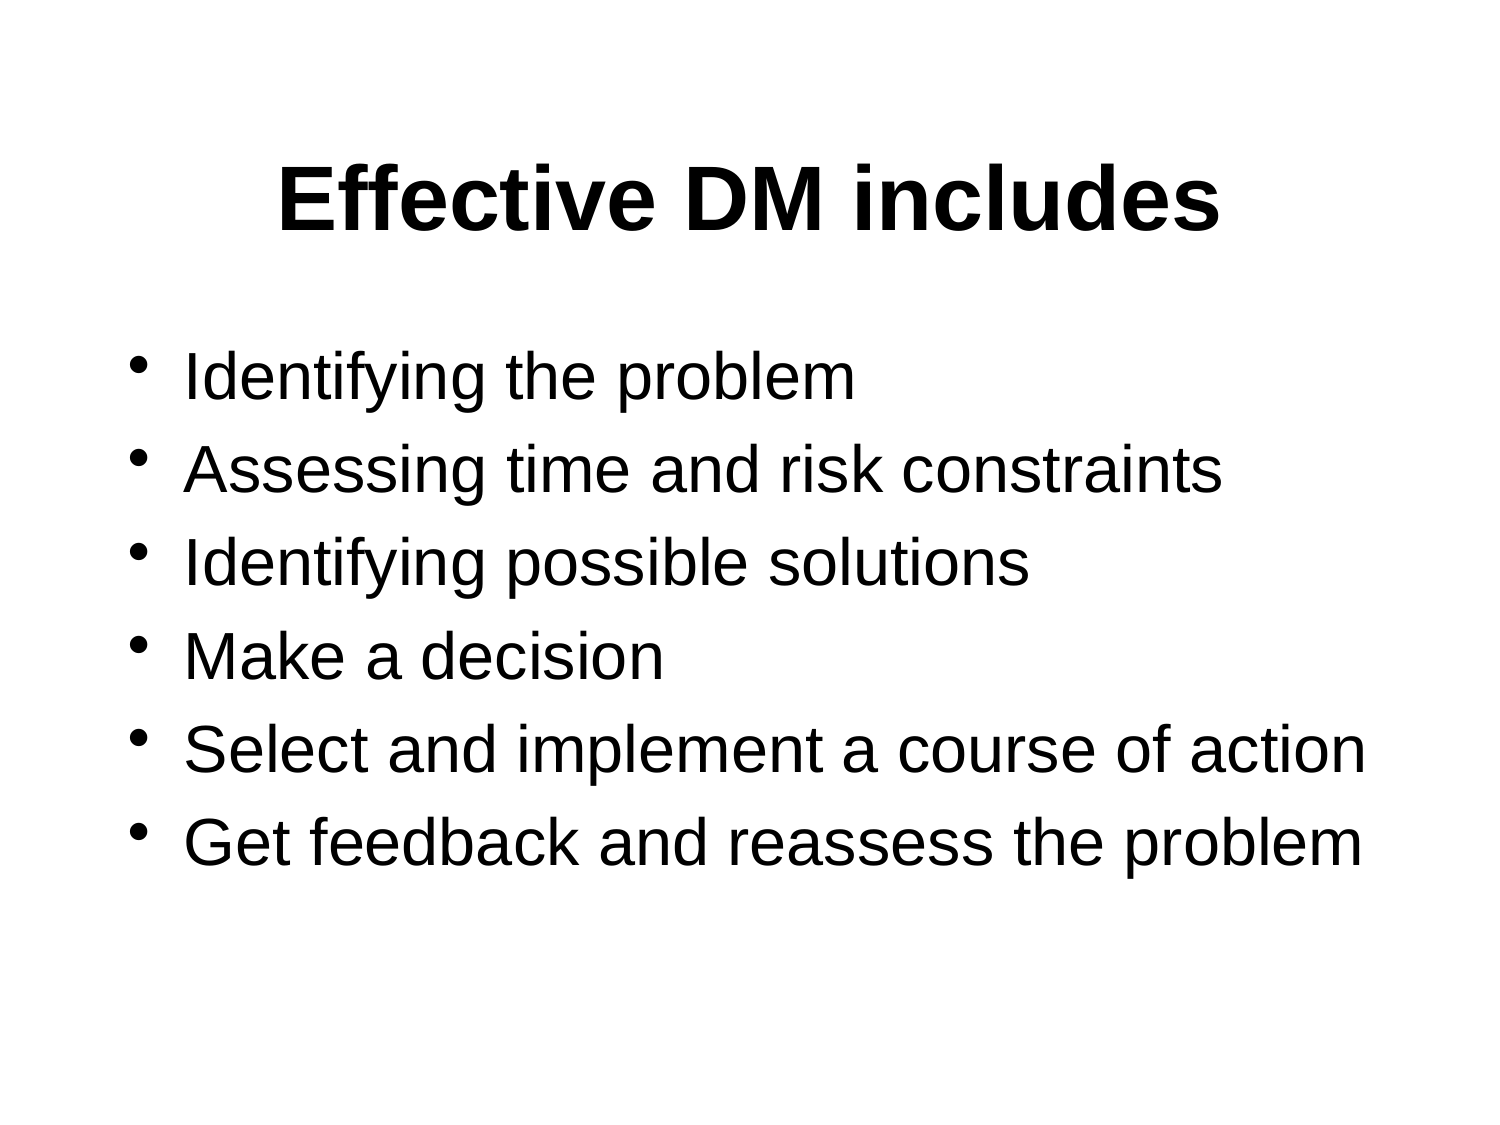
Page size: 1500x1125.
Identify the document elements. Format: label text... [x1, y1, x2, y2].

title Effective DM includes [112, 99, 1388, 288]
list Identifying the problem Assessing time and risk constraints Identifying possible solutions Make a decision Select and implement a course of action Get feedback and reassess the problem [112, 324, 1388, 1000]
